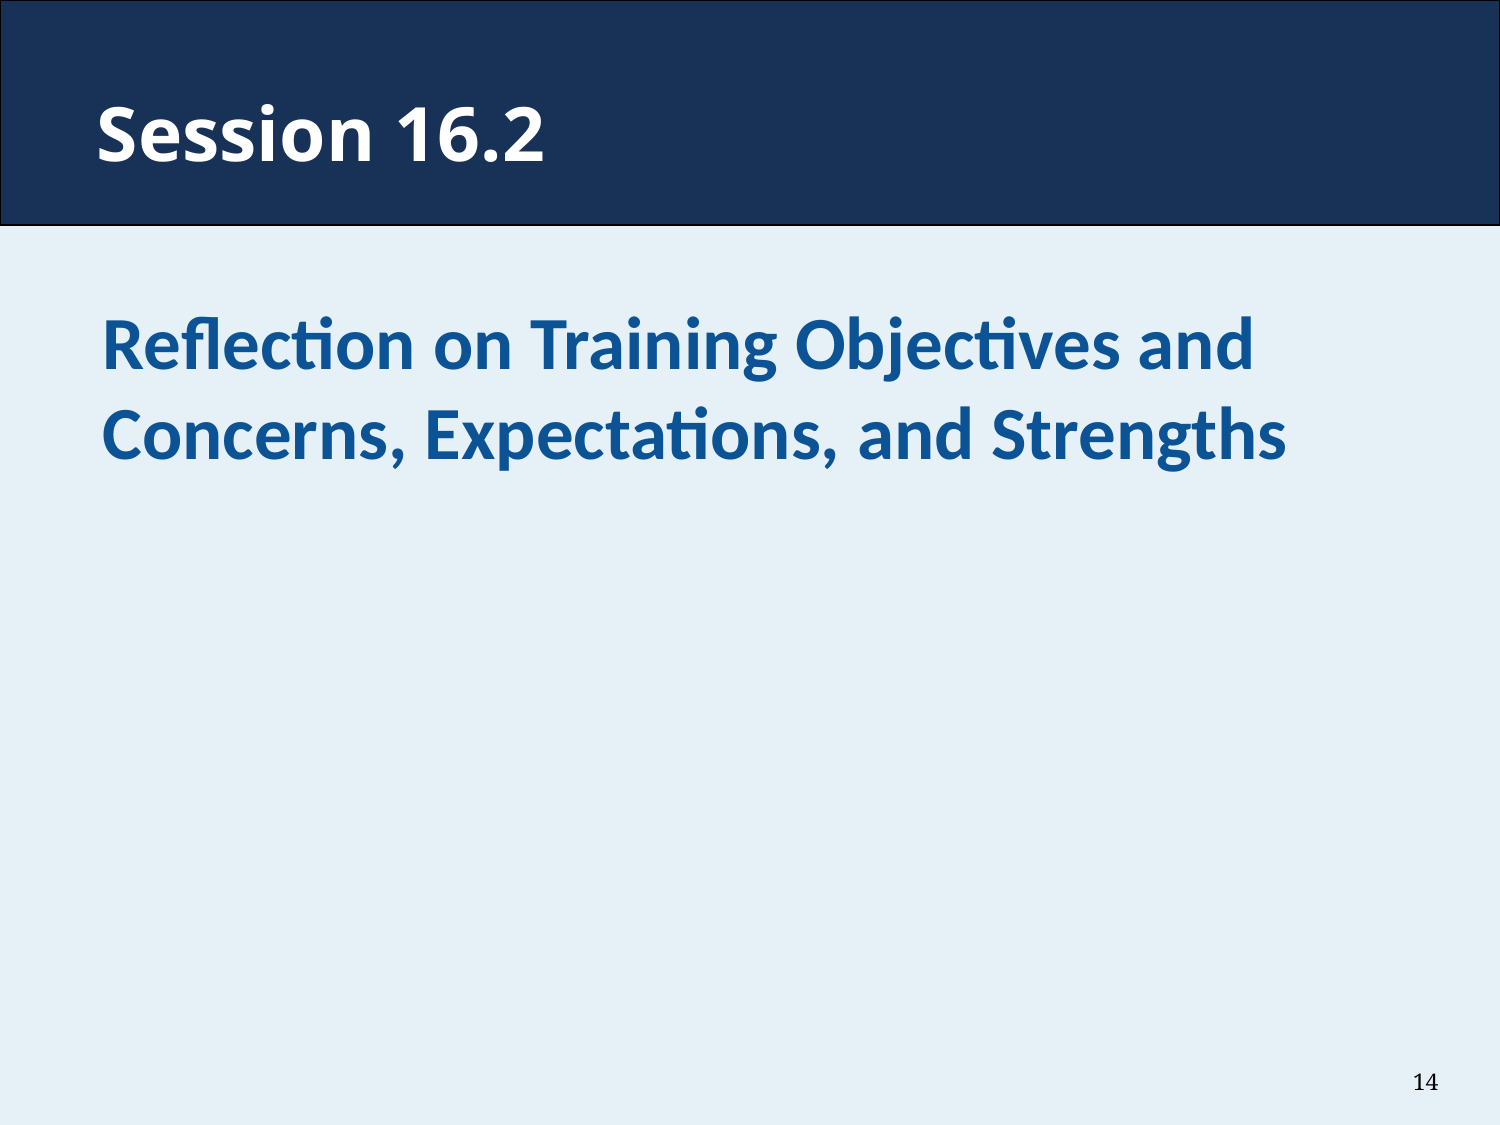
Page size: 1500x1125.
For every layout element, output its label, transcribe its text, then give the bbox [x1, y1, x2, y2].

slide_number 14 [1362, 1053, 1454, 1114]
list Reflection on Training Objectives and Concerns, Expectations, and Strengths [87, 287, 1438, 968]
title Session 16.2 [81, 79, 1438, 263]
